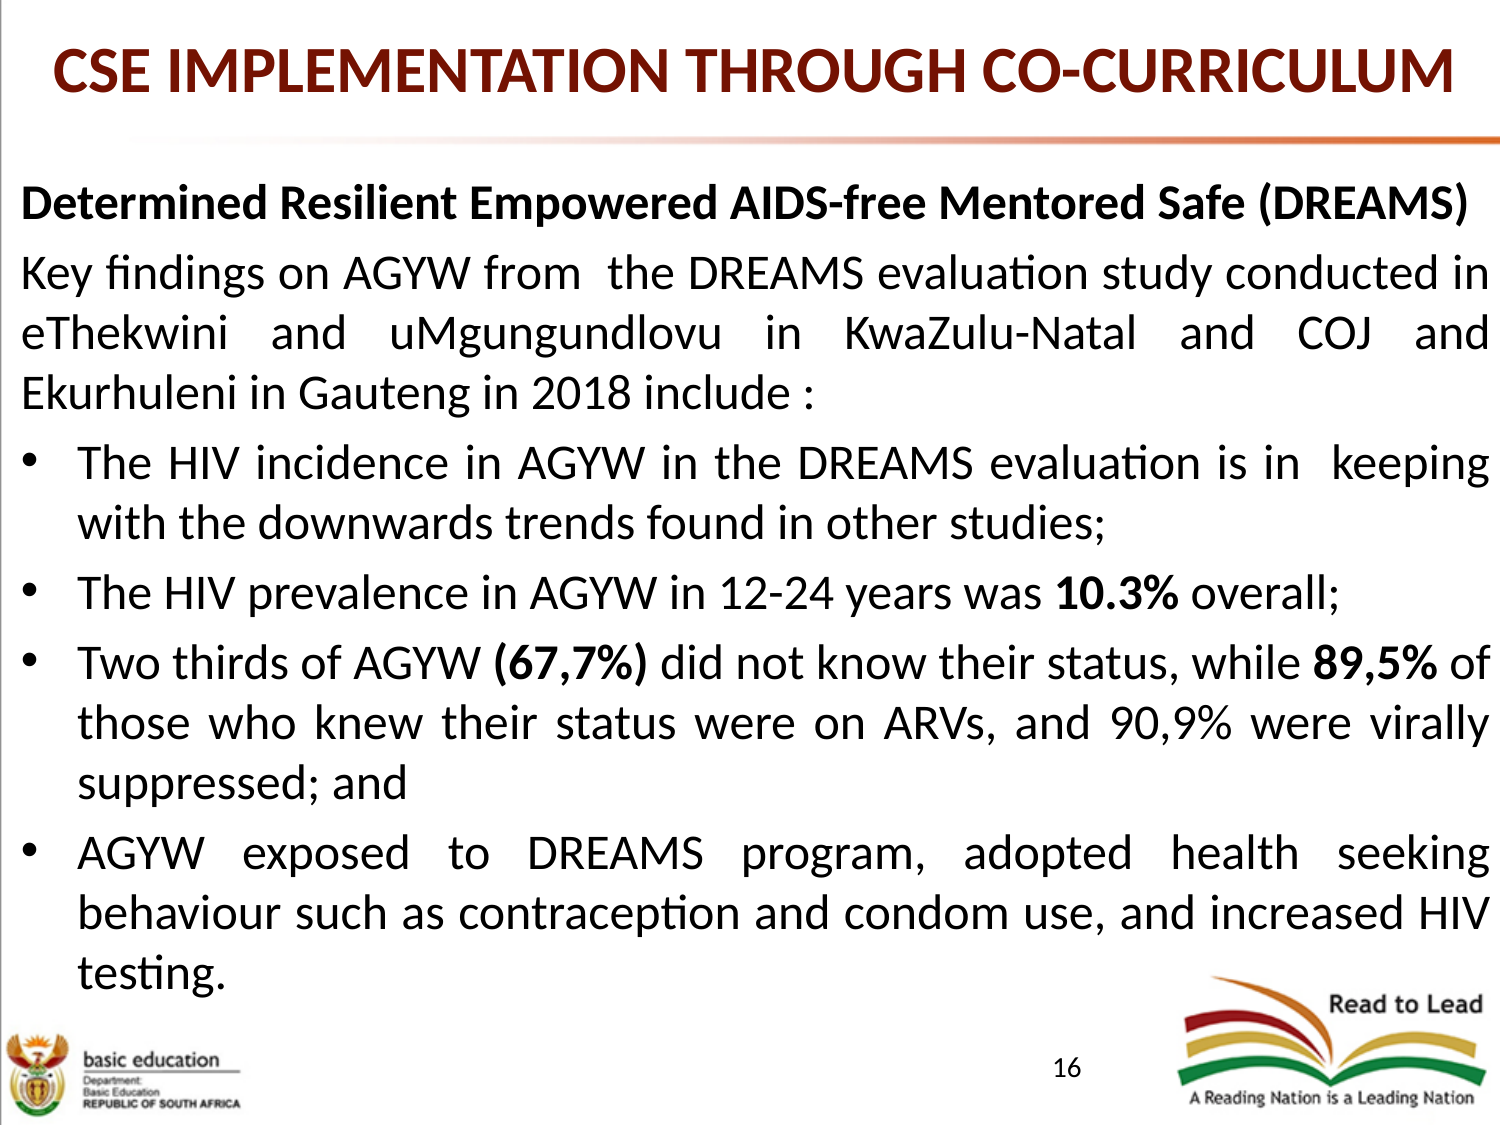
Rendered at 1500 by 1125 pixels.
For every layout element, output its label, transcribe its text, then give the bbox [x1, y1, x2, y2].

title CSE IMPLEMENTATION THROUGH CO-CURRICULUM [5, 19, 1500, 114]
picture [0, 0, 1500, 1125]
list Determined Resilient Empowered AIDS-free Mentored Safe (DREAMS) Key findings on AGYW from the DREAMS evaluation study conducted in eThekwini and uMgungundlovu in KwaZulu-Natal and COJ and Ekurhuleni in Gauteng in 2018 include : The HIV incidence in AGYW in the DREAMS evaluation is in keeping with the downwards trends found in other studies; The HIV prevalence in AGYW in 12-24 years was 10.3% overall; Two thirds of AGYW (67,7%) did not know their status, while 89,5% of those who knew their status were on ARVs, and 90,9% were virally suppressed; and AGYW exposed to DREAMS program, adopted health seeking behaviour such as contraception and condom use, and increased HIV testing. [5, 161, 1500, 1125]
text_box 16 [1037, 1040, 1105, 1091]
